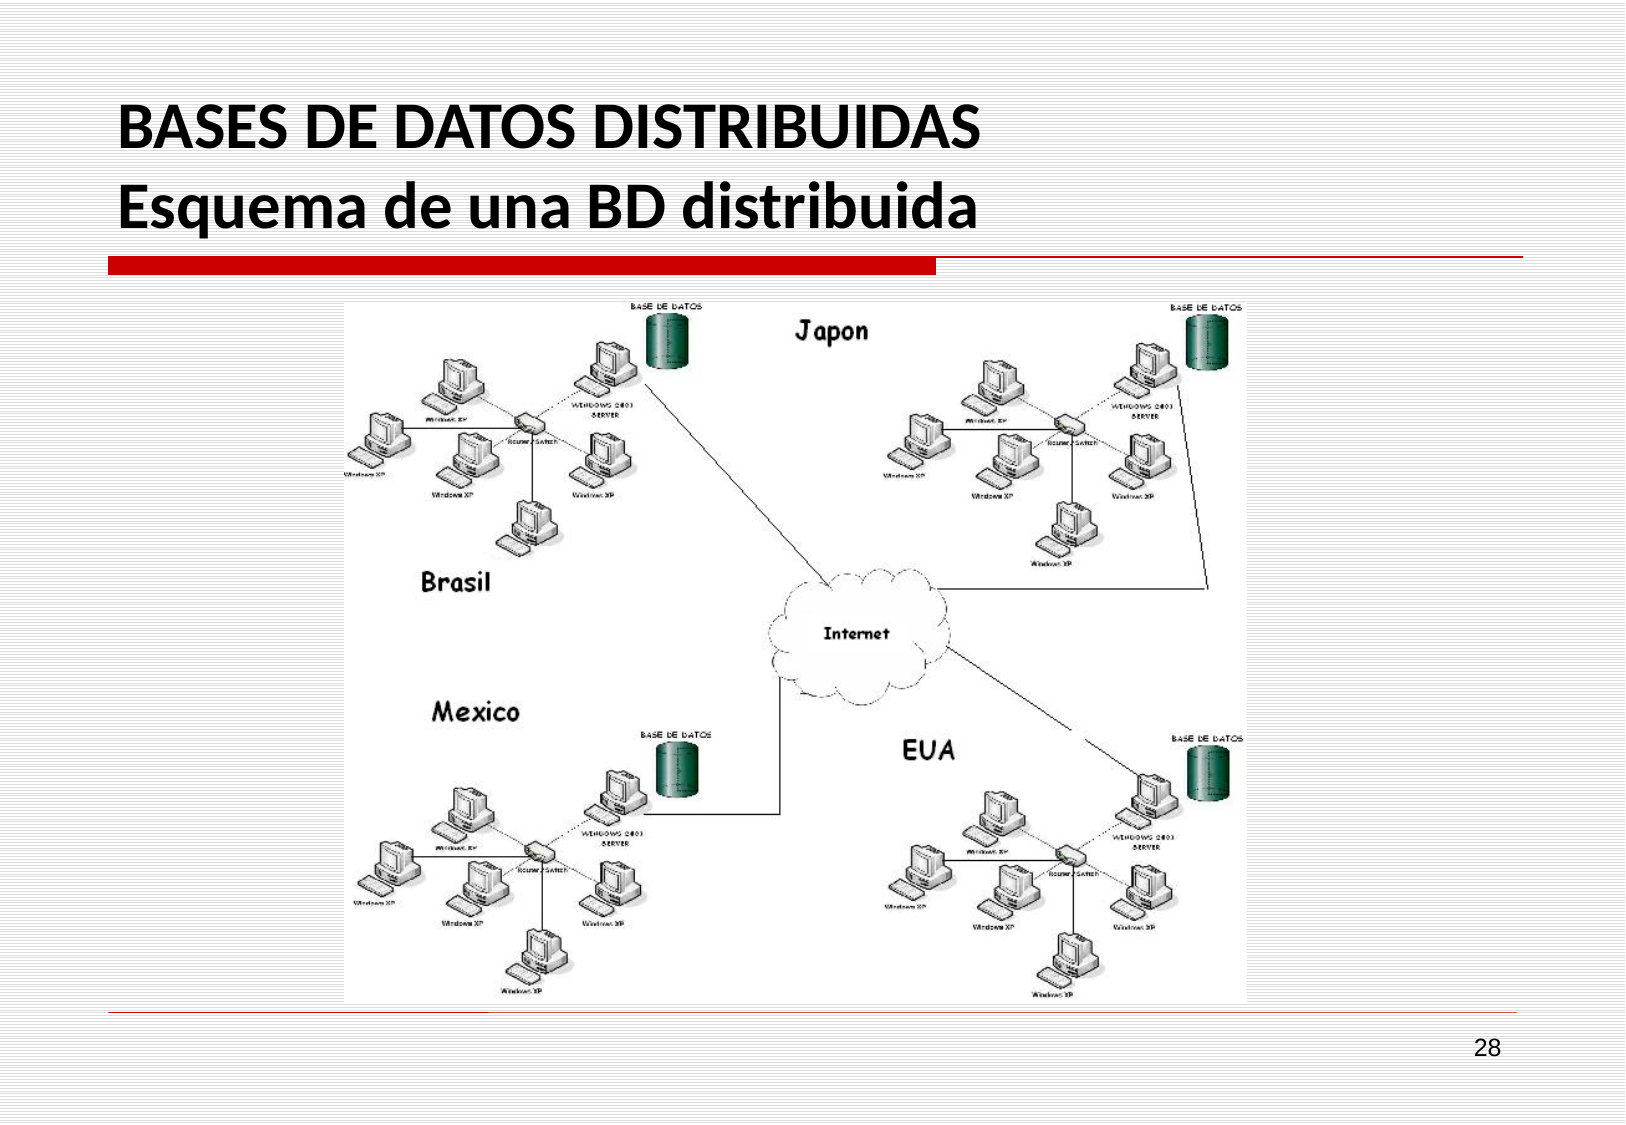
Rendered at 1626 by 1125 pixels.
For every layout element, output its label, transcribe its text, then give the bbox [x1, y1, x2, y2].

title BASES DE DATOS DISTRIBUIDAS Esquema de una BD distribuida [101, 49, 1525, 250]
slide_number 28 [1164, 1024, 1517, 1103]
picture [344, 302, 1248, 1002]
